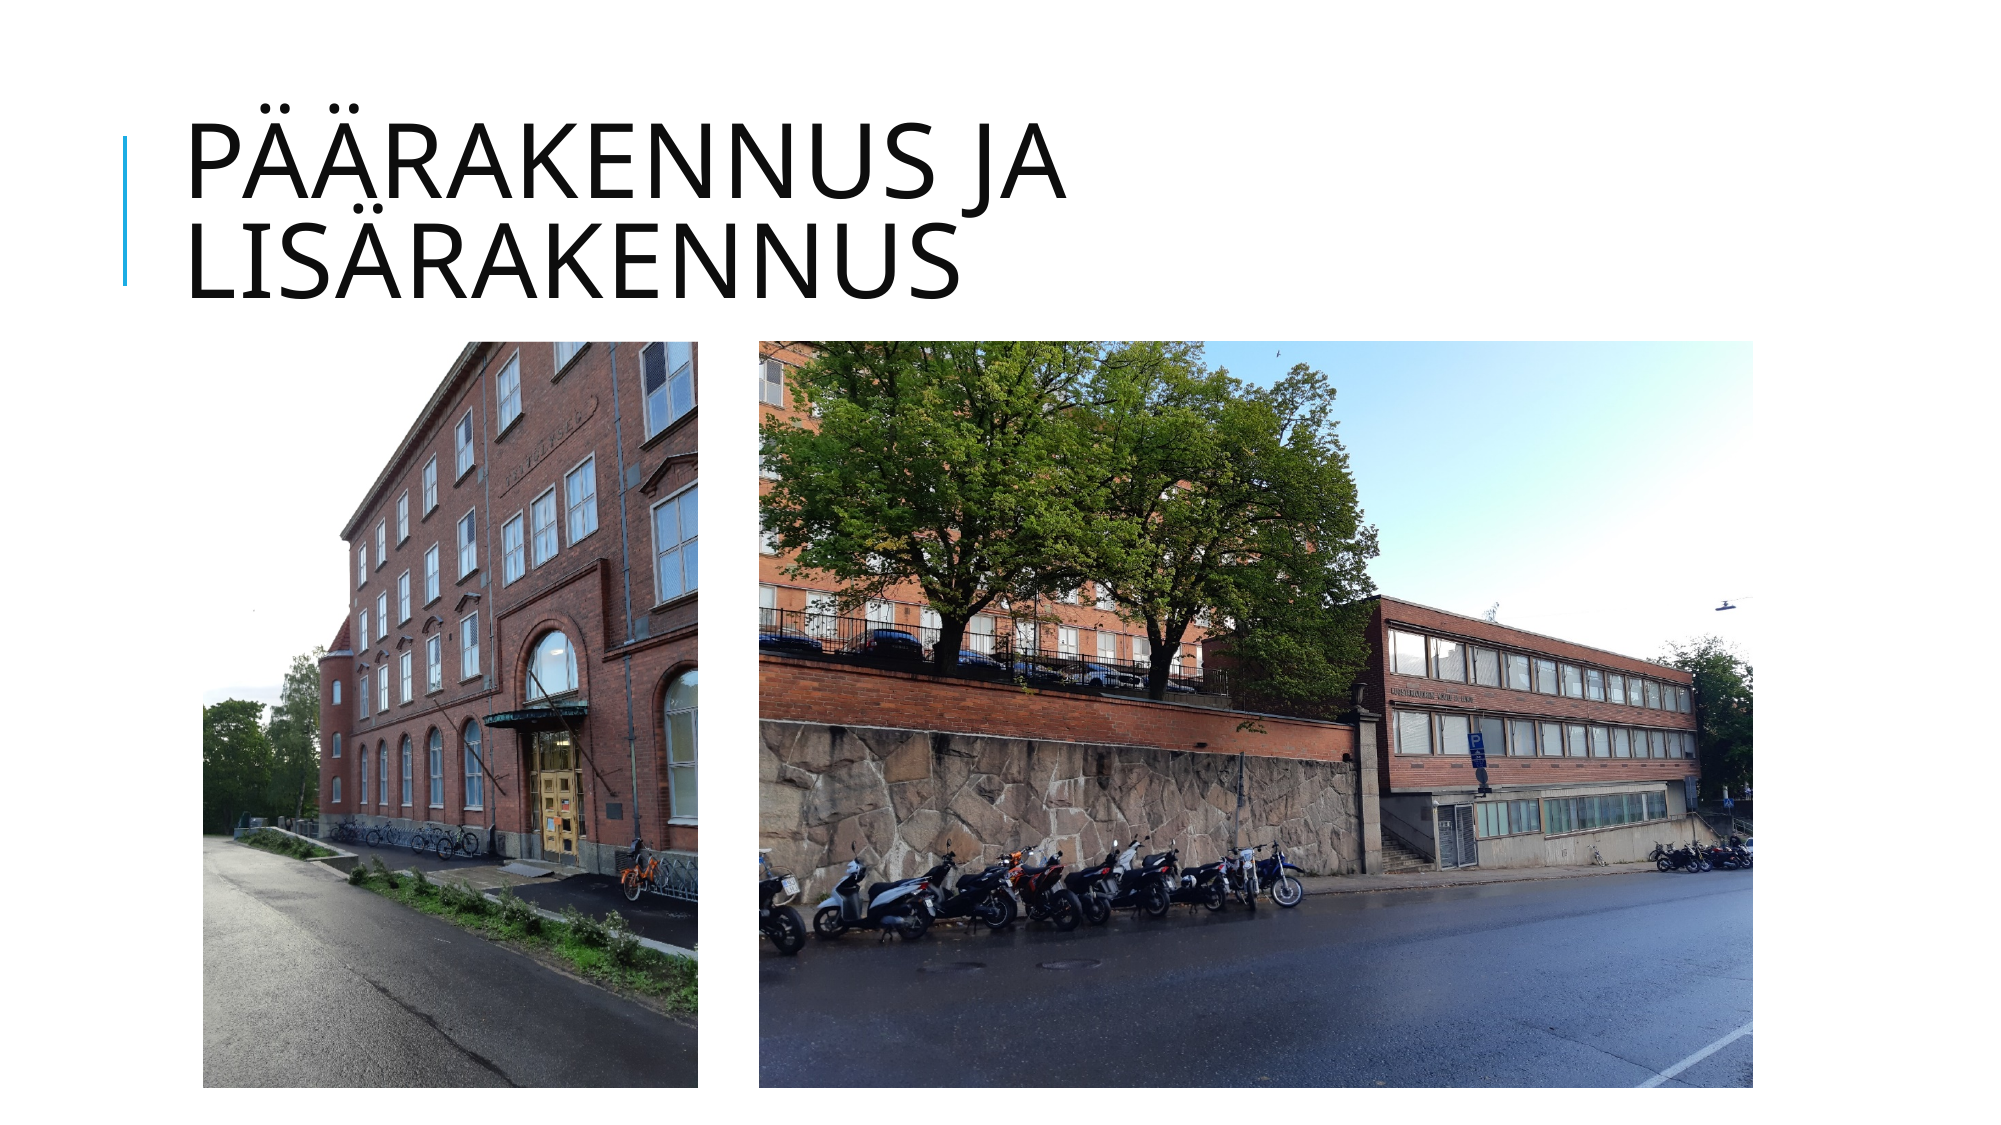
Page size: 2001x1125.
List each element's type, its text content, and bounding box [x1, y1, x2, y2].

title Päärakennus ja lisärakennus [168, 96, 1763, 342]
picture [758, 341, 1753, 1088]
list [77, 466, 751, 963]
picture [203, 963, 698, 1088]
picture [203, 342, 698, 466]
